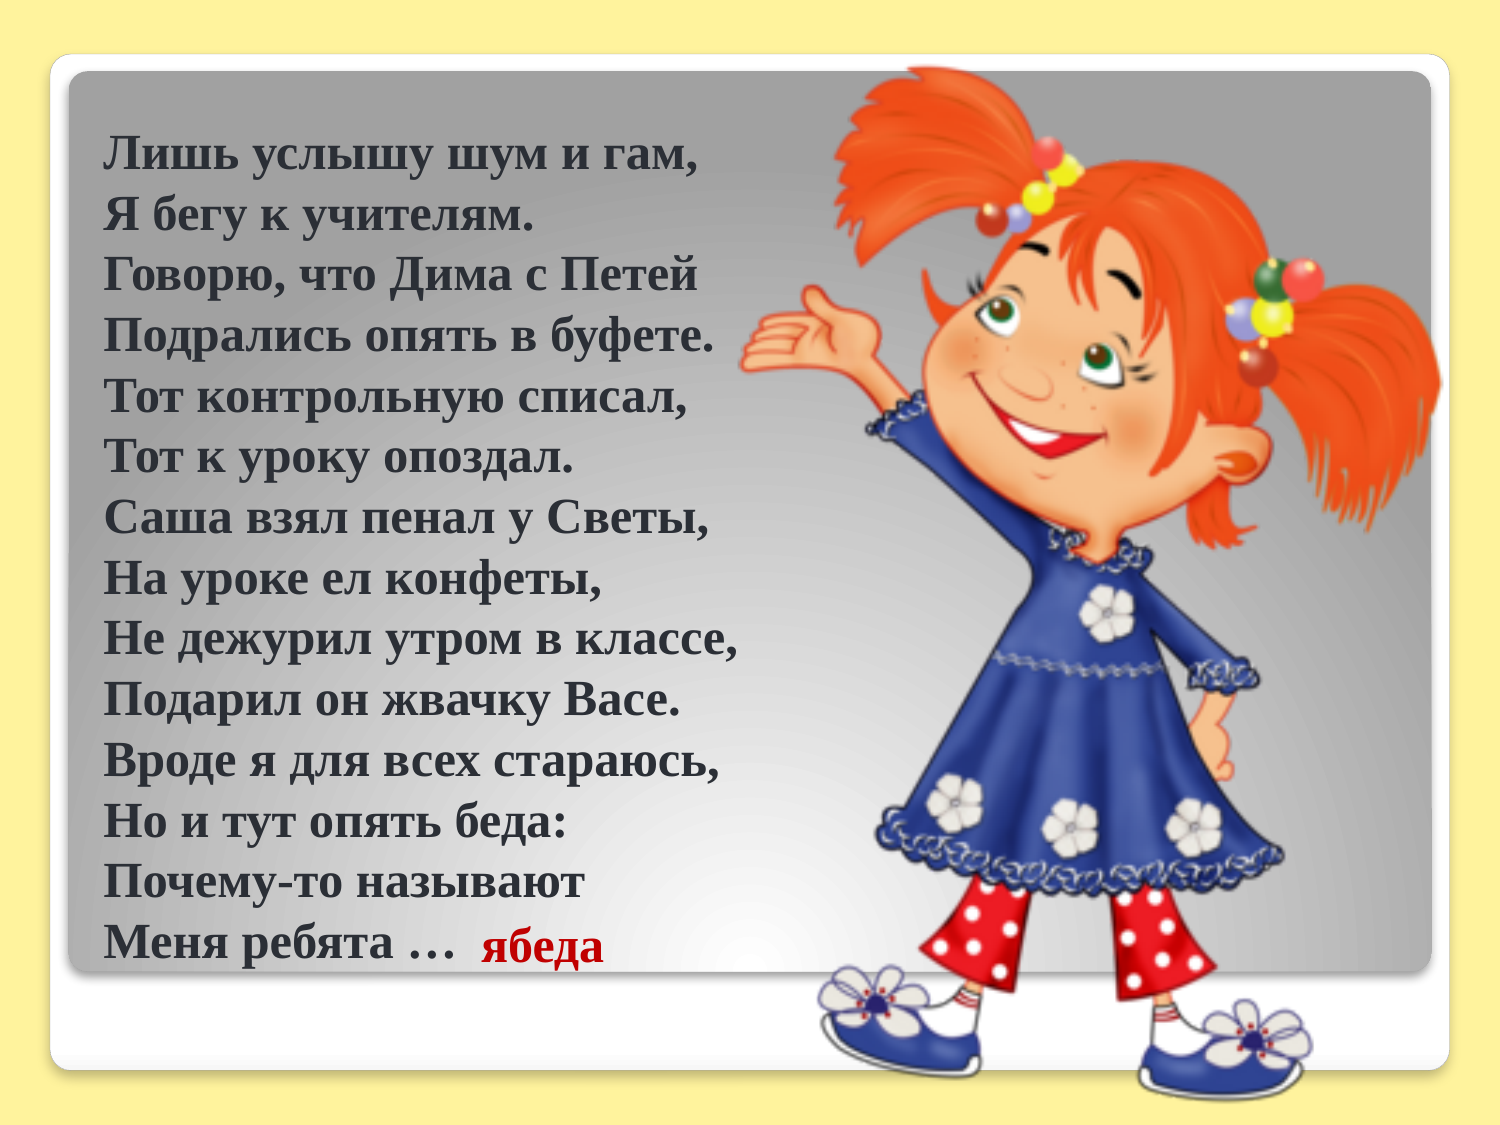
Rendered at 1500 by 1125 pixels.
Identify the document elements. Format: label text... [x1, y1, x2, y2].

text_box ябеда [466, 845, 706, 980]
title Лишь услышу шум и гам, Я бегу к учителям. Говорю, что Дима с Петей Подрались опять в буфете. Тот контрольную списал, Тот к уроку опоздал. Саша взял пенал у Светы, На уроке ел конфеты, Не дежурил утром в классе, Подарил он жвачку Васе. Вроде я для всех стараюсь, Но и тут опять беда: Почему-то называют Меня ребята … [88, 101, 706, 976]
picture [714, 42, 1469, 1125]
